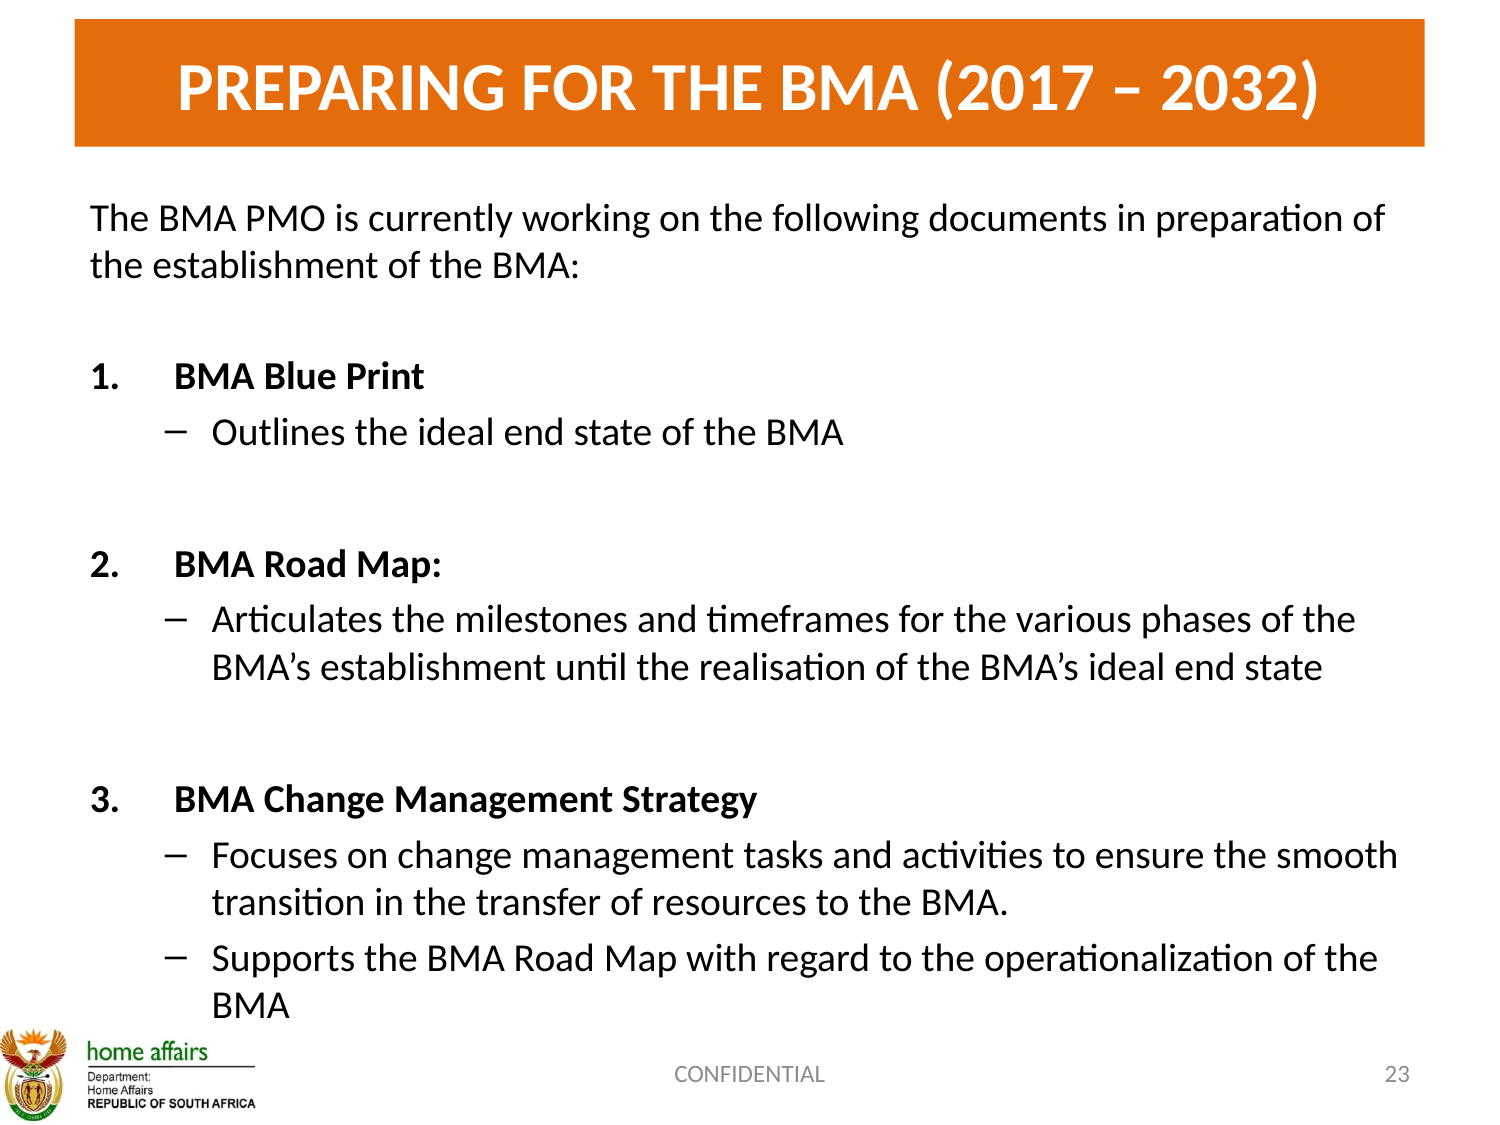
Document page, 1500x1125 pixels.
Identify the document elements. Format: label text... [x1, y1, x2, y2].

footer CONFIDENTIAL [512, 1042, 988, 1103]
slide_number 23 [1074, 1042, 1425, 1103]
title PREPARING FOR THE BMA (2017 – 2032) [74, 19, 1425, 147]
list The BMA PMO is currently working on the following documents in preparation of the establishment of the BMA: BMA Blue Print Outlines the ideal end state of the BMA BMA Road Map: Articulates the milestones and timeframes for the various phases of the BMA’s establishment until the realisation of the BMA’s ideal end state BMA Change Management Strategy Focuses on change management tasks and activities to ensure the smooth transition in the transfer of resources to the BMA. Supports the BMA Road Map with regard to the operationalization of the BMA [74, 184, 1425, 927]
picture [0, 1028, 260, 1122]
